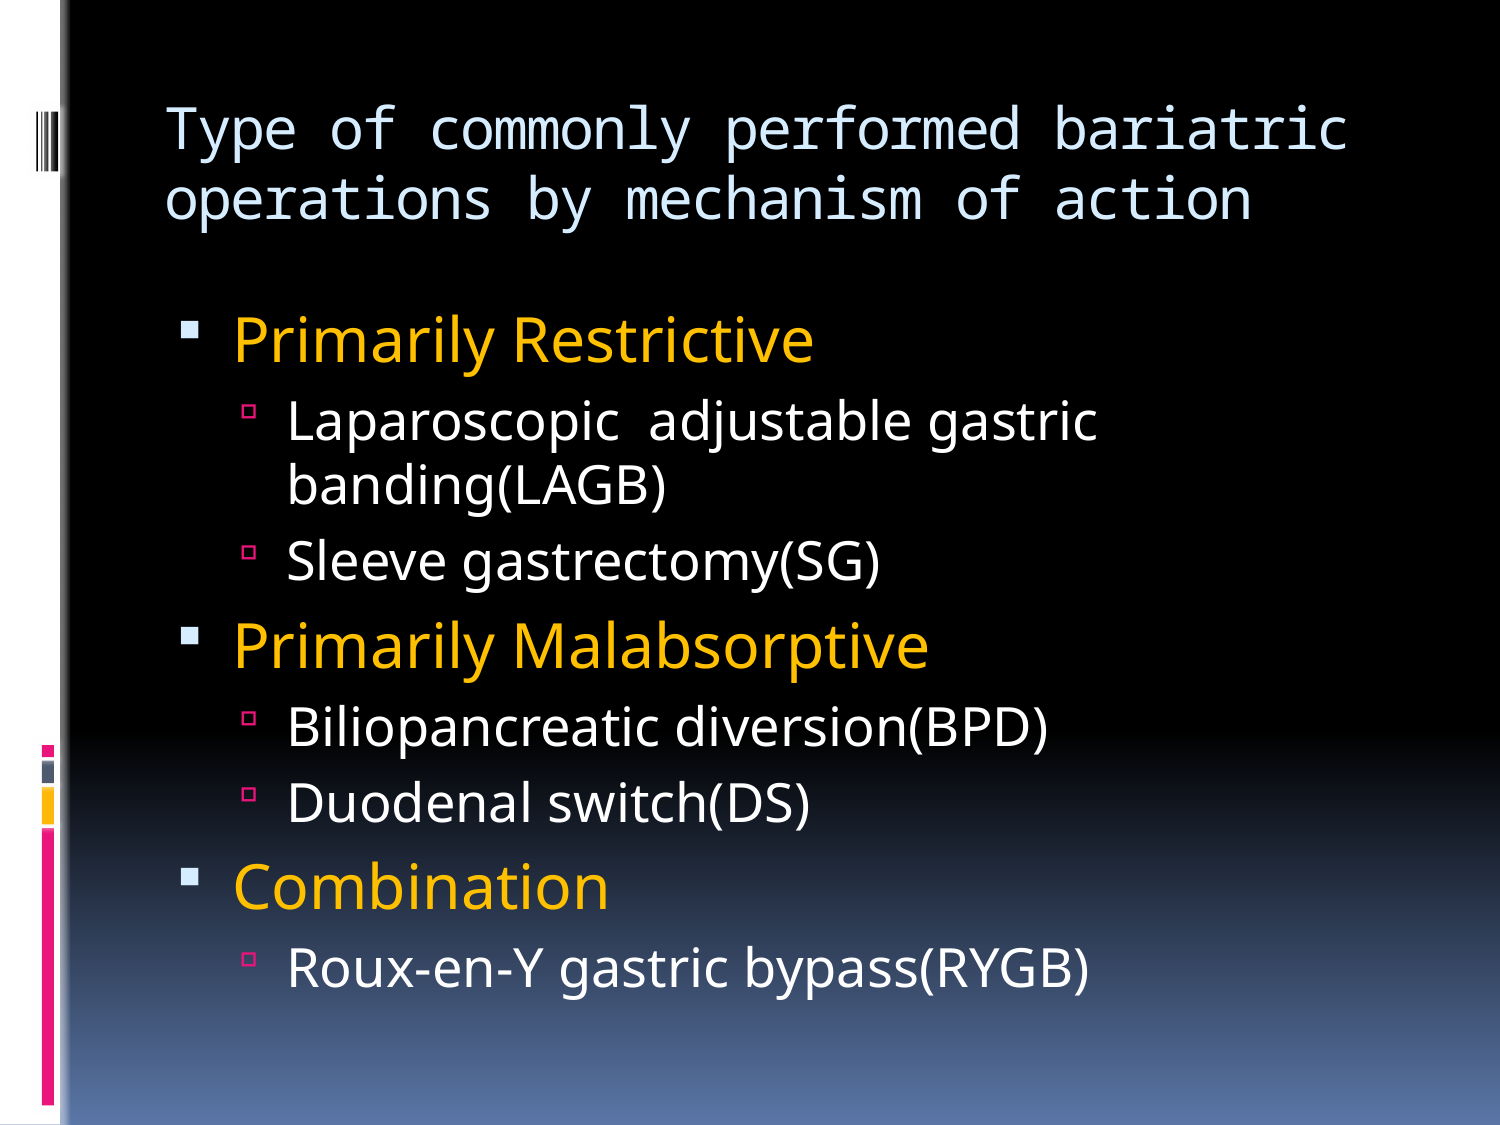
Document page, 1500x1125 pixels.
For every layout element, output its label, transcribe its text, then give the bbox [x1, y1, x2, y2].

list Primarily Restrictive Laparoscopic adjustable gastric banding(LAGB) Sleeve gastrectomy(SG) Primarily Malabsorptive Biliopancreatic diversion(BPD) Duodenal switch(DS) Combination Roux-en-Y gastric bypass(RYGB) [150, 292, 1425, 1043]
title Type of commonly performed bariatric operations by mechanism of action [150, 83, 1425, 234]
